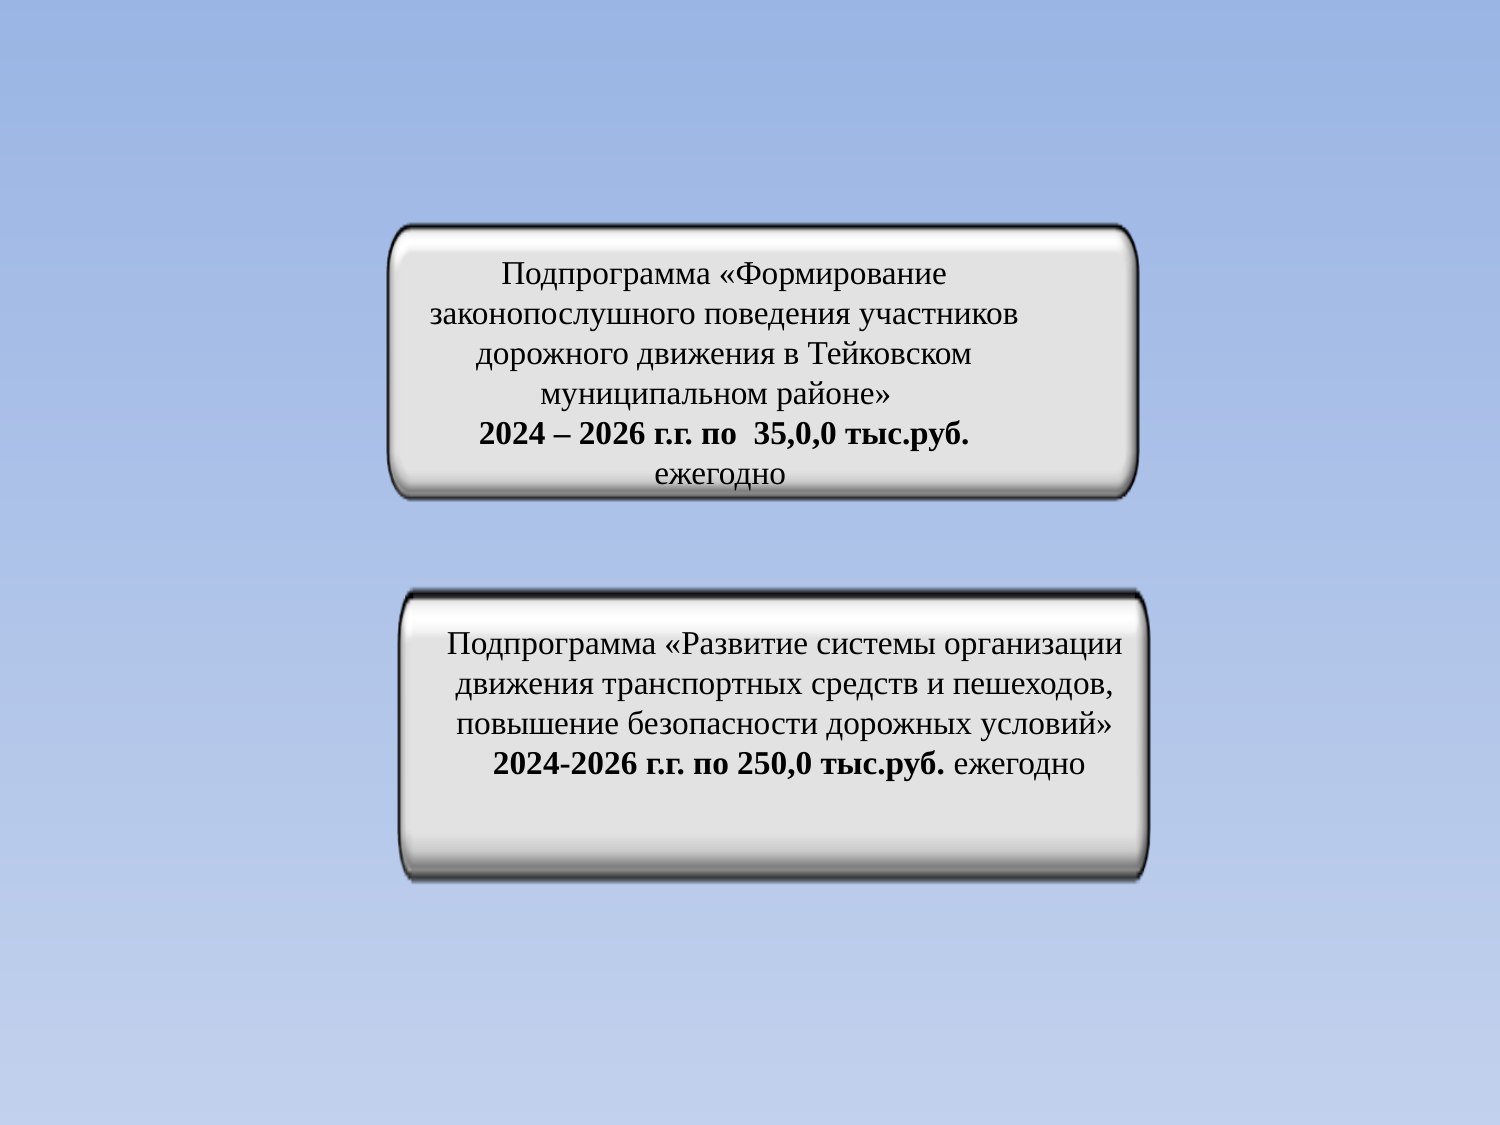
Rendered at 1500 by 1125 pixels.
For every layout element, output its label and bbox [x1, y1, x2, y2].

text_box [359, 219, 1141, 504]
text_box [395, 573, 1152, 902]
text_box [123, 76, 1429, 244]
